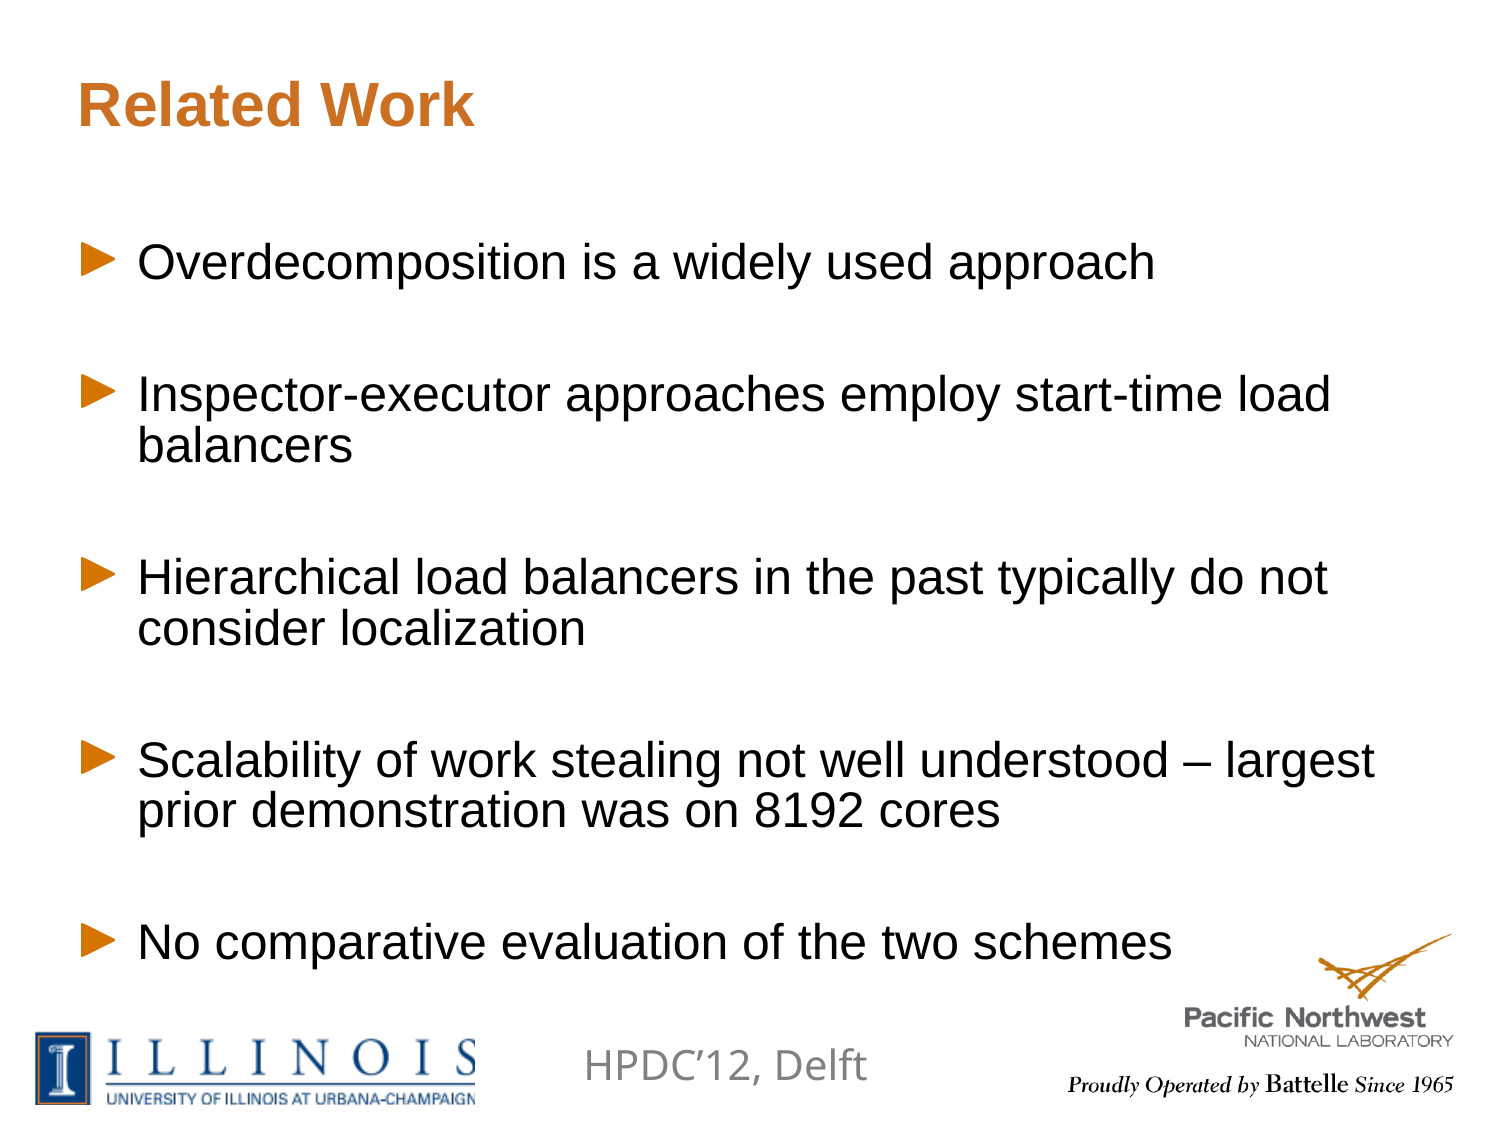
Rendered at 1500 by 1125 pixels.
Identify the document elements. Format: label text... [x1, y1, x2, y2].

picture [80, 739, 116, 775]
picture [1065, 930, 1500, 1125]
title Related Work [77, 75, 1424, 238]
list Overdecomposition is a widely used approach Inspector-executor approaches employ start-time load balancers Hierarchical load balancers in the past typically do not consider localization Scalability of work stealing not well understood – largest prior demonstration was on 8192 cores No comparative evaluation of the two schemes [80, 238, 1424, 826]
picture [80, 373, 116, 409]
picture [80, 922, 116, 958]
picture [80, 556, 116, 592]
picture [80, 241, 116, 277]
